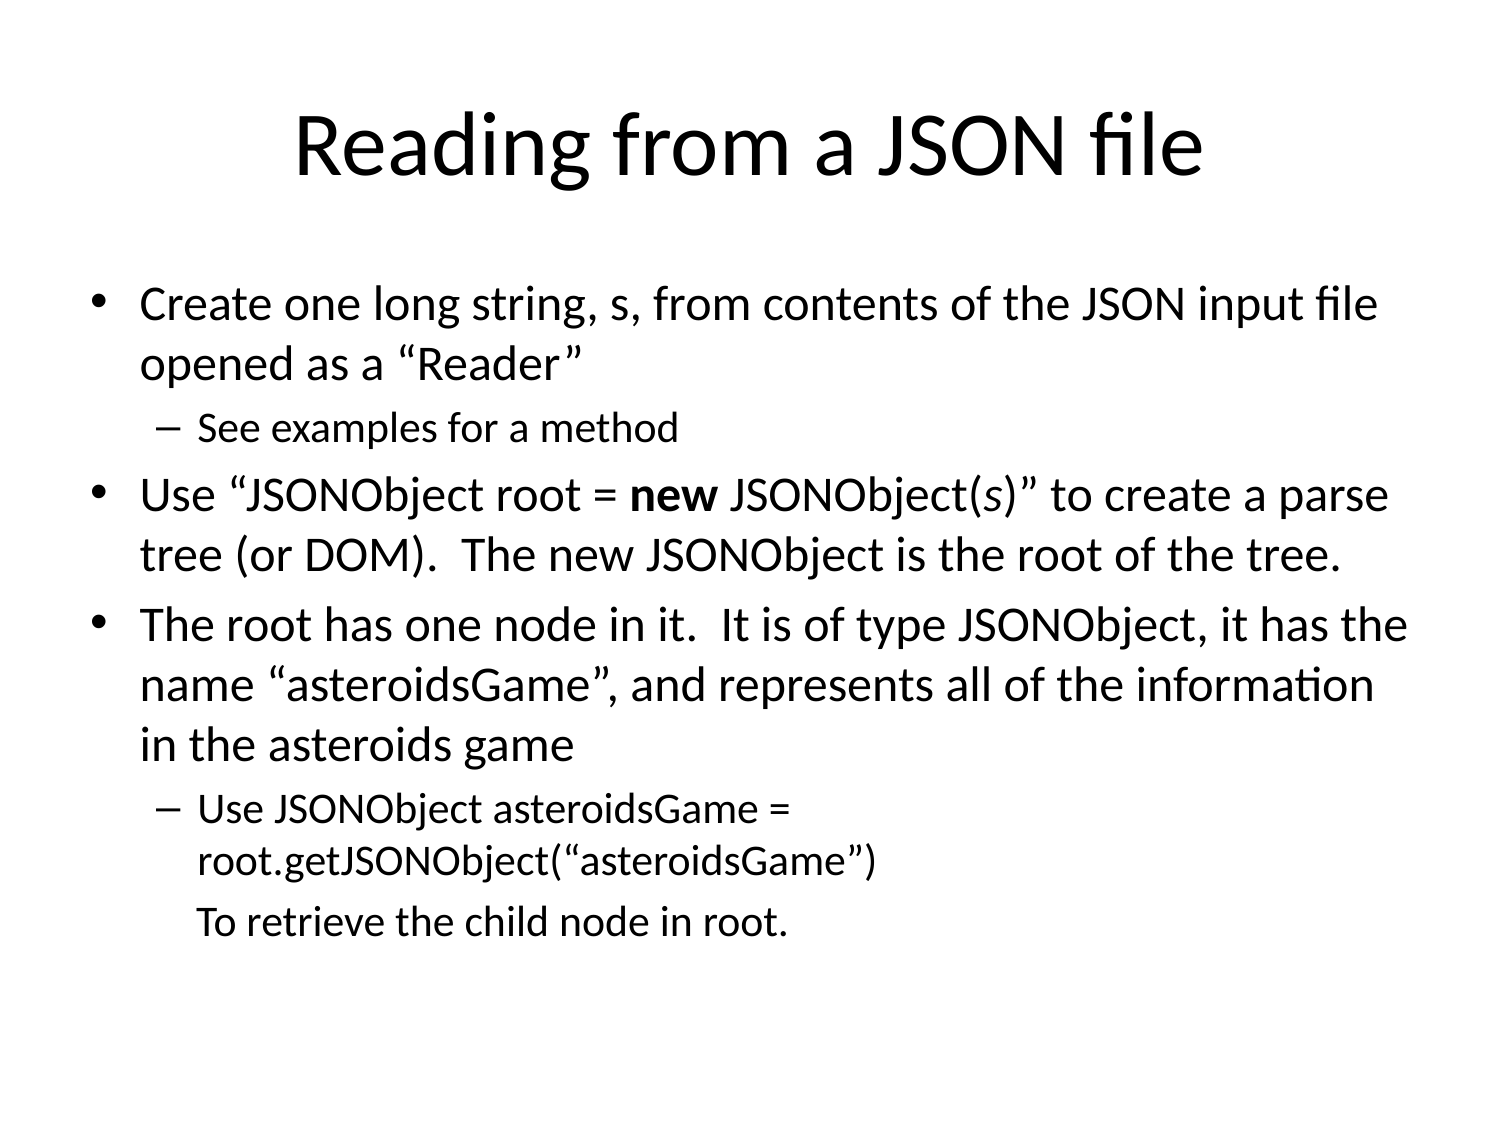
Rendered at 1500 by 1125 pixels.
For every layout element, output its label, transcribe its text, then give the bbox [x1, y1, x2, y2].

title Reading from a JSON file [75, 45, 1425, 233]
list Create one long string, s, from contents of the JSON input file opened as a “Reader” See examples for a method Use “JSONObject root = new JSONObject(s)” to create a parse tree (or DOM). The new JSONObject is the root of the tree. The root has one node in it. It is of type JSONObject, it has the name “asteroidsGame”, and represents all of the information in the asteroids game Use JSONObject asteroidsGame = root.getJSONObject(“asteroidsGame”) To retrieve the child node in root. [75, 262, 1425, 1005]
